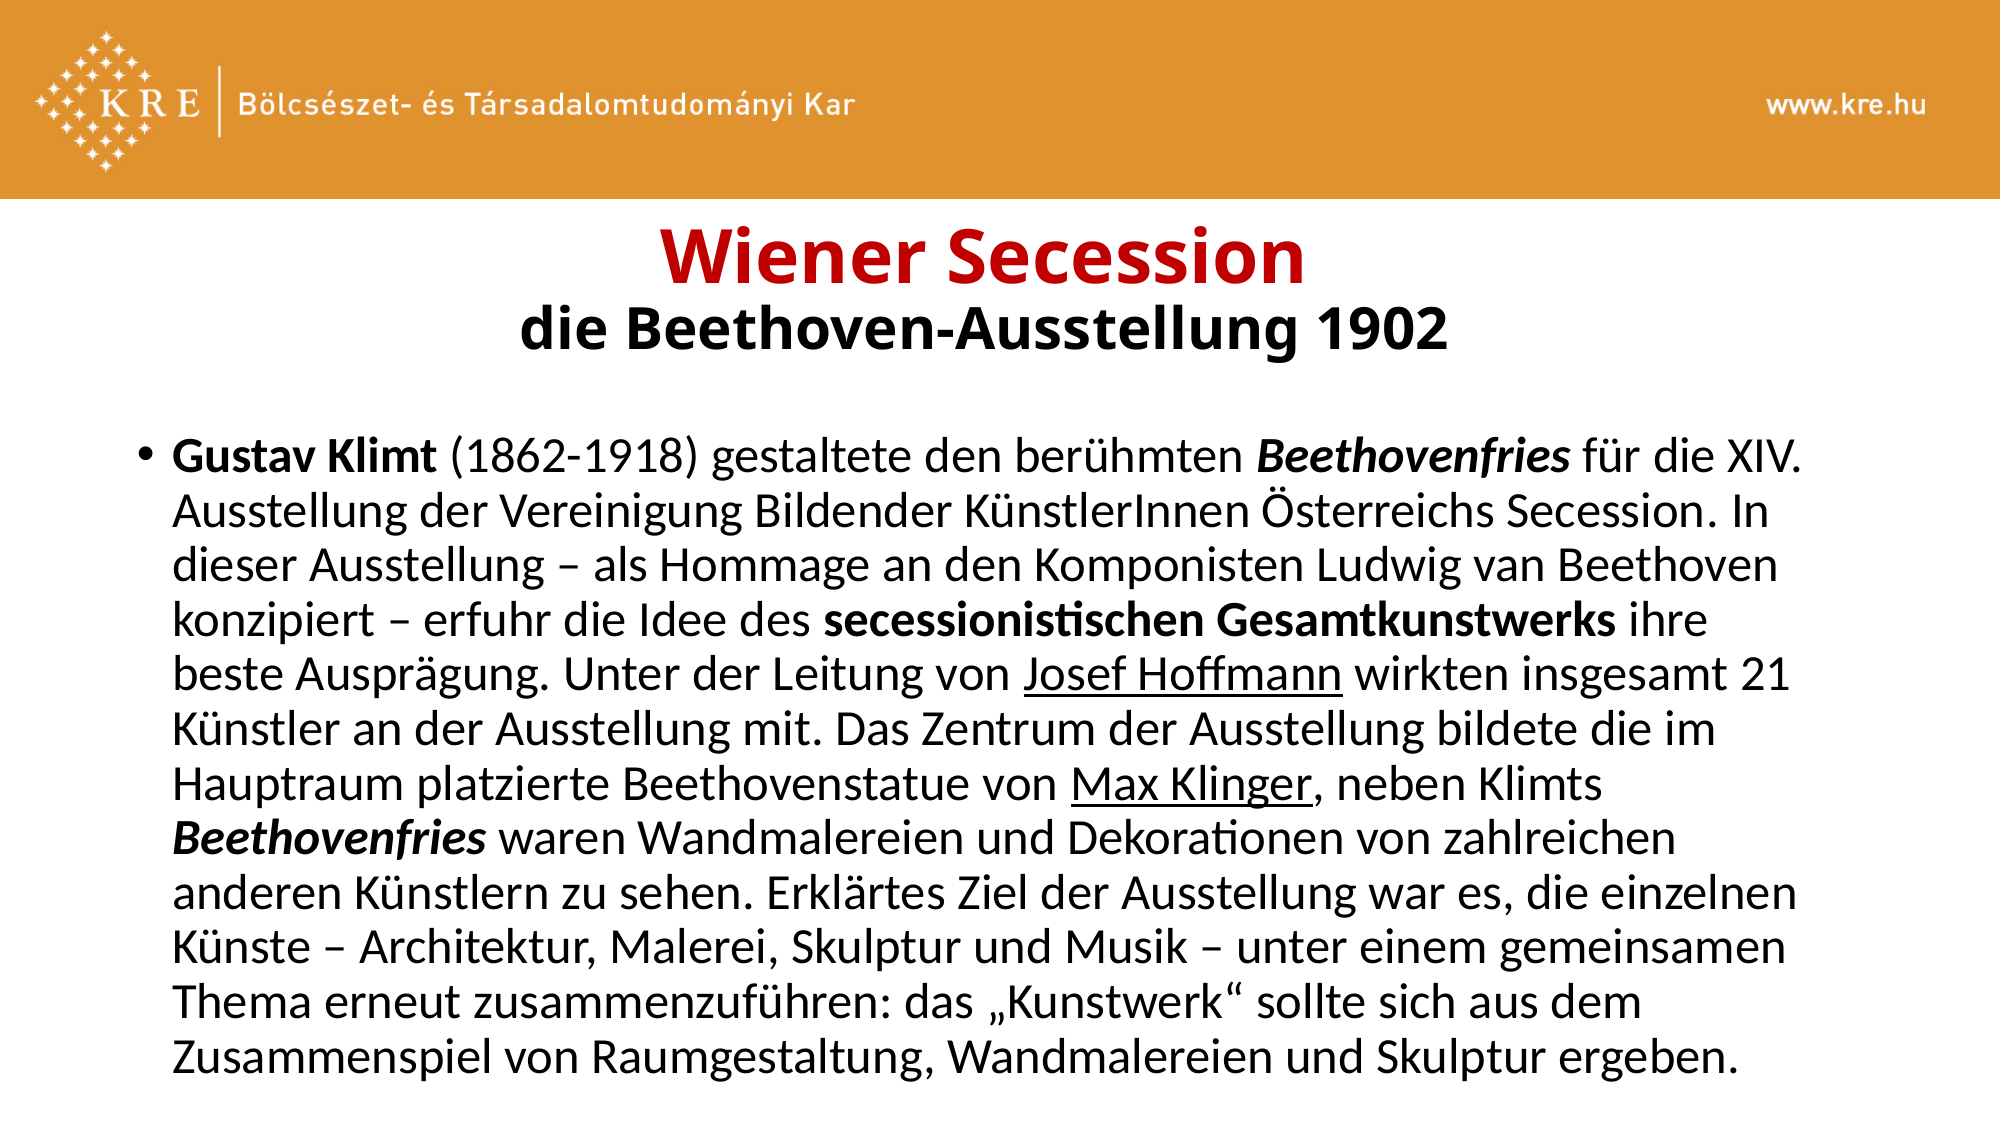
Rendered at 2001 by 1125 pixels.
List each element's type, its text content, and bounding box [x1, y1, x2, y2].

title Wiener Secession die Beethoven-Ausstellung 1902 [121, 199, 1847, 399]
list Gustav Klimt (1862-1918) gestaltete den berühmten Beethovenfries für die XIV. Ausstellung der Vereinigung Bildender KünstlerInnen Österreichs Secession. In dieser Ausstellung – als Hommage an den Komponisten Ludwig van Beethoven konzipiert – erfuhr die Idee des secessionistischen Gesamtkunstwerks ihre beste Ausprägung. Unter der Leitung von Josef Hoffmann wirkten insgesamt 21 Künstler an der Ausstellung mit. Das Zentrum der Ausstellung bildete die im Hauptraum platzierte Beethovenstatue von Max Klinger, neben Klimts Beethovenfries waren Wandmalereien und Dekorationen von zahlreichen anderen Künstlern zu sehen. Erklärtes Ziel der Ausstellung war es, die einzelnen Künste – Architektur, Malerei, Skulptur und Musik – unter einem gemeinsamen Thema erneut zusammenzuführen: das „Kunstwerk“ sollte sich aus dem Zusammenspiel von Raumgestaltung, Wandmalereien und Skulptur ergeben. [121, 421, 1847, 1125]
picture [0, 0, 2000, 199]
